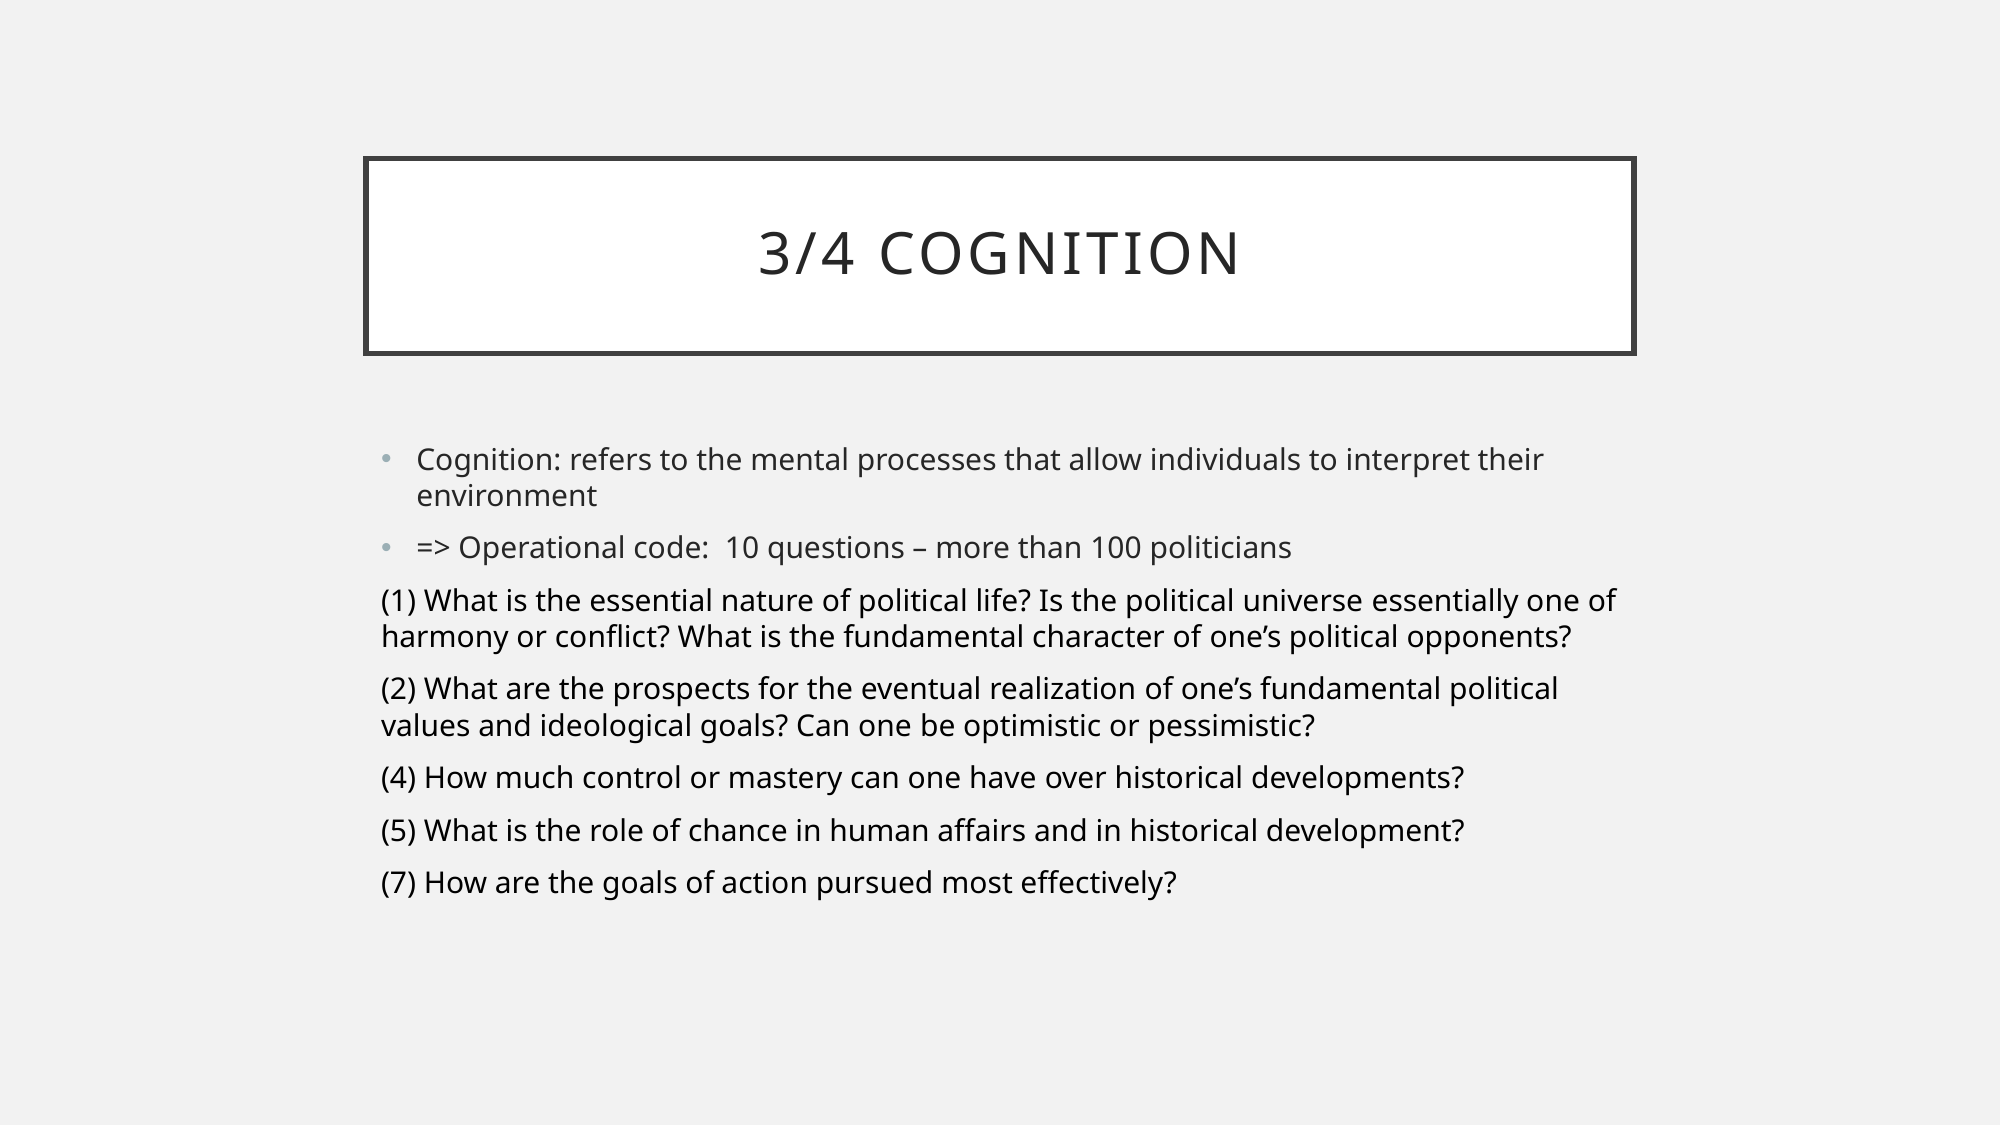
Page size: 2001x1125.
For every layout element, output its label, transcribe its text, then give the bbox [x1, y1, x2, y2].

title 3/4 cognition [363, 156, 1637, 356]
list Cognition: refers to the mental processes that allow individuals to interpret their environment => Operational code: 10 questions – more than 100 politicians (1) What is the essential nature of political life? Is the political universe essentially one of harmony or conflict? What is the fundamental character of one’s political opponents? (2) What are the prospects for the eventual realization of one’s fundamental political values and ideological goals? Can one be optimistic or pessimistic? (4) How much control or mastery can one have over historical developments? (5) What is the role of chance in human affairs and in historical development? (7) How are the goals of action pursued most effectively? [366, 432, 1634, 942]
